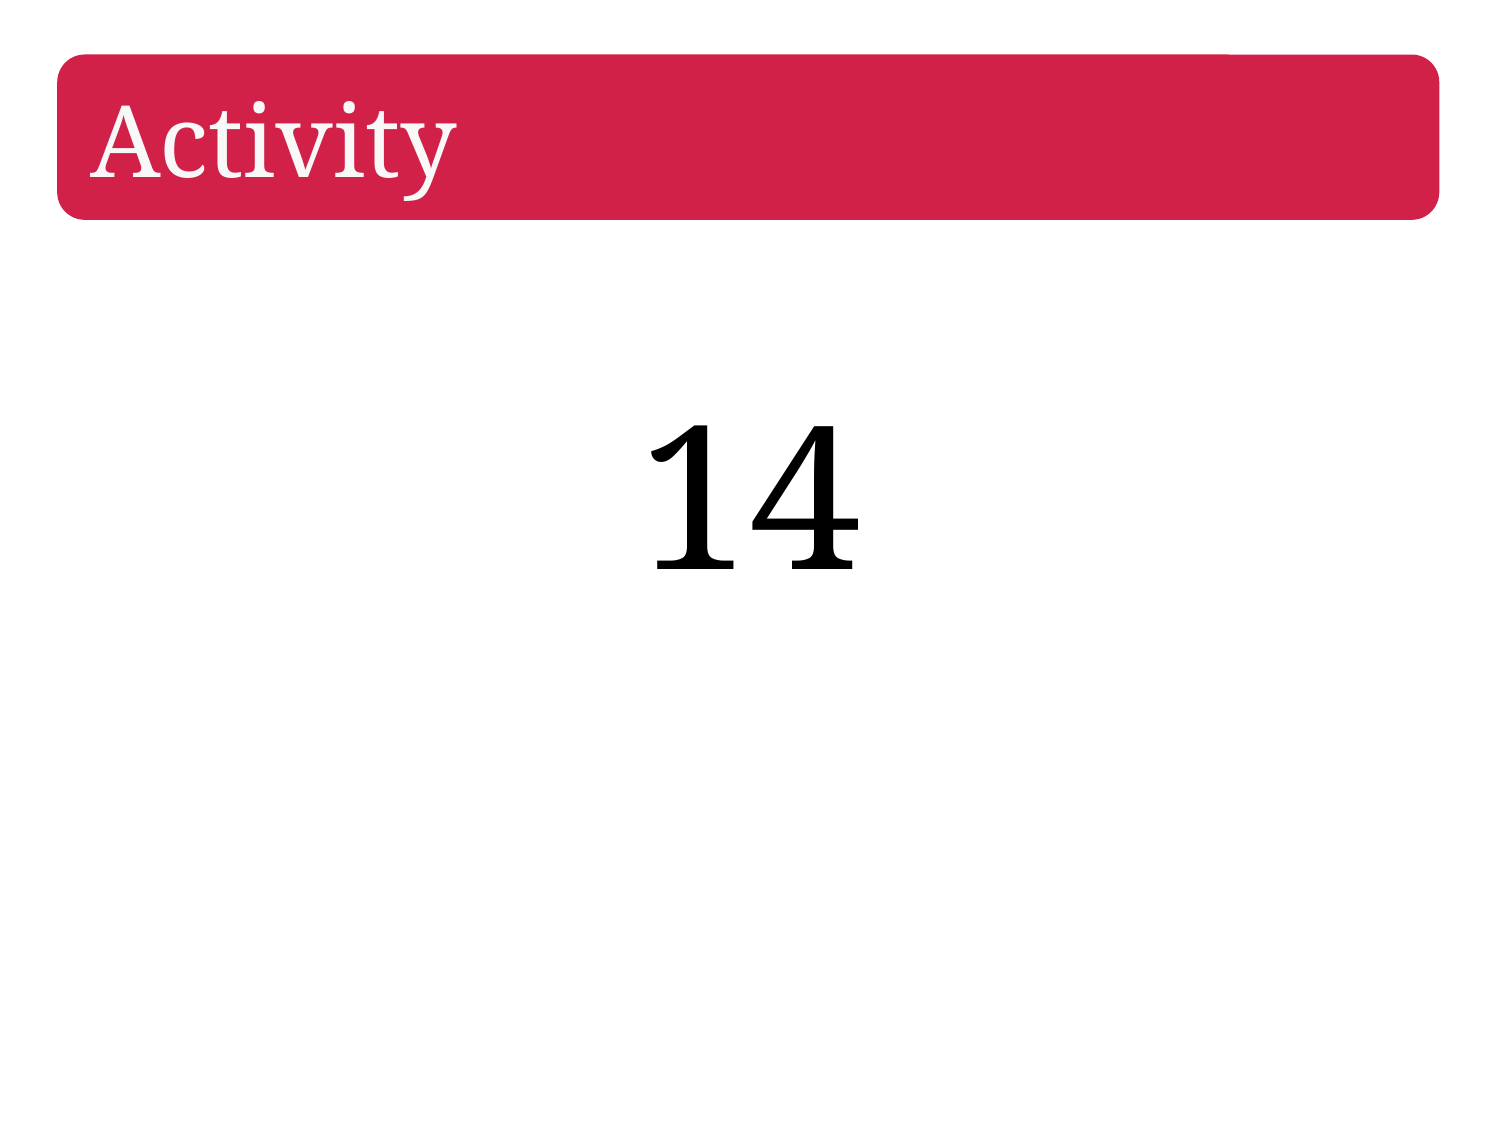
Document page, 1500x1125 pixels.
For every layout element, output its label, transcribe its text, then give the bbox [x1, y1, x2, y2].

list 14 [75, 361, 1425, 882]
text_box Activity [75, 69, 1436, 205]
text_box [55, 52, 1442, 222]
